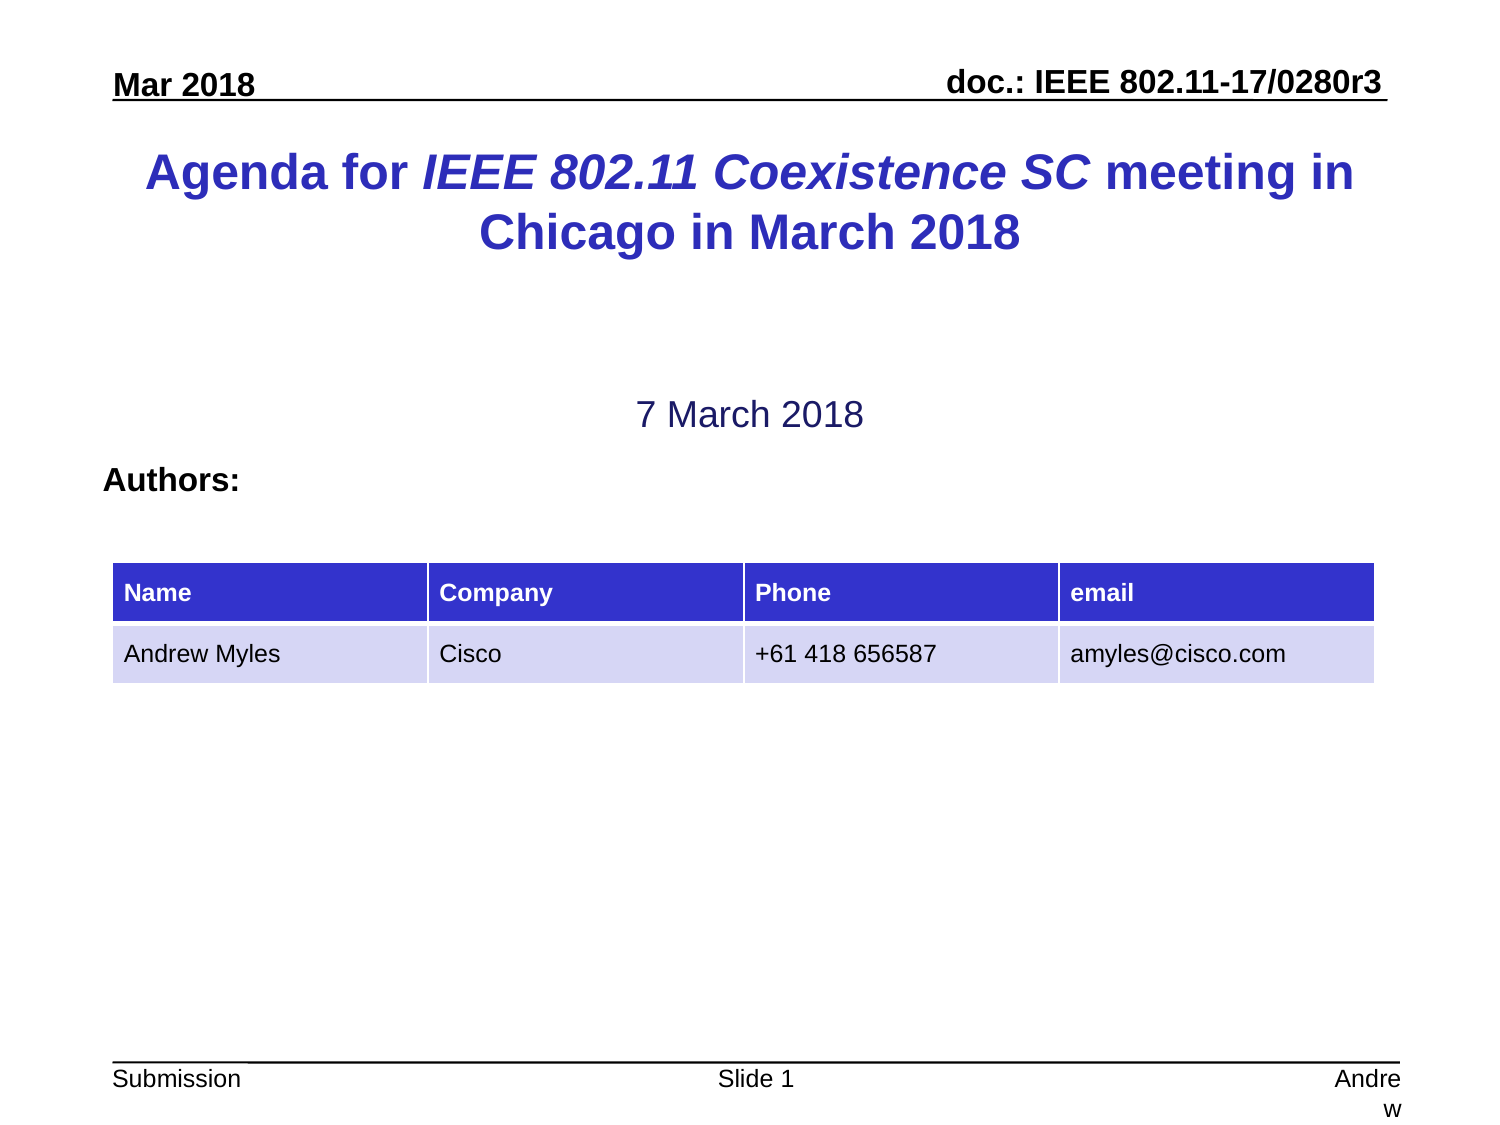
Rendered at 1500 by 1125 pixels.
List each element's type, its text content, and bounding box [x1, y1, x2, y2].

table_header Company [429, 563, 743, 621]
table_cell amyles@cisco.com [1060, 626, 1374, 683]
table_header email [1060, 563, 1374, 621]
table_cell Cisco [429, 626, 743, 683]
table_cell Andrew Myles [113, 626, 427, 683]
text_box Authors: [87, 450, 325, 513]
footer Andrew Myles, Cisco [1320, 1061, 1402, 1093]
title Agenda for IEEE 802.11 Coexistence SC meeting in Chicago in March 2018 [112, 112, 1388, 288]
table_header Name [113, 563, 427, 621]
slide_number Slide 1 [709, 1061, 803, 1093]
list 7 March 2018 [112, 382, 1388, 445]
table_cell +61 418 656587 [745, 626, 1058, 683]
table_header Phone [745, 563, 1058, 621]
